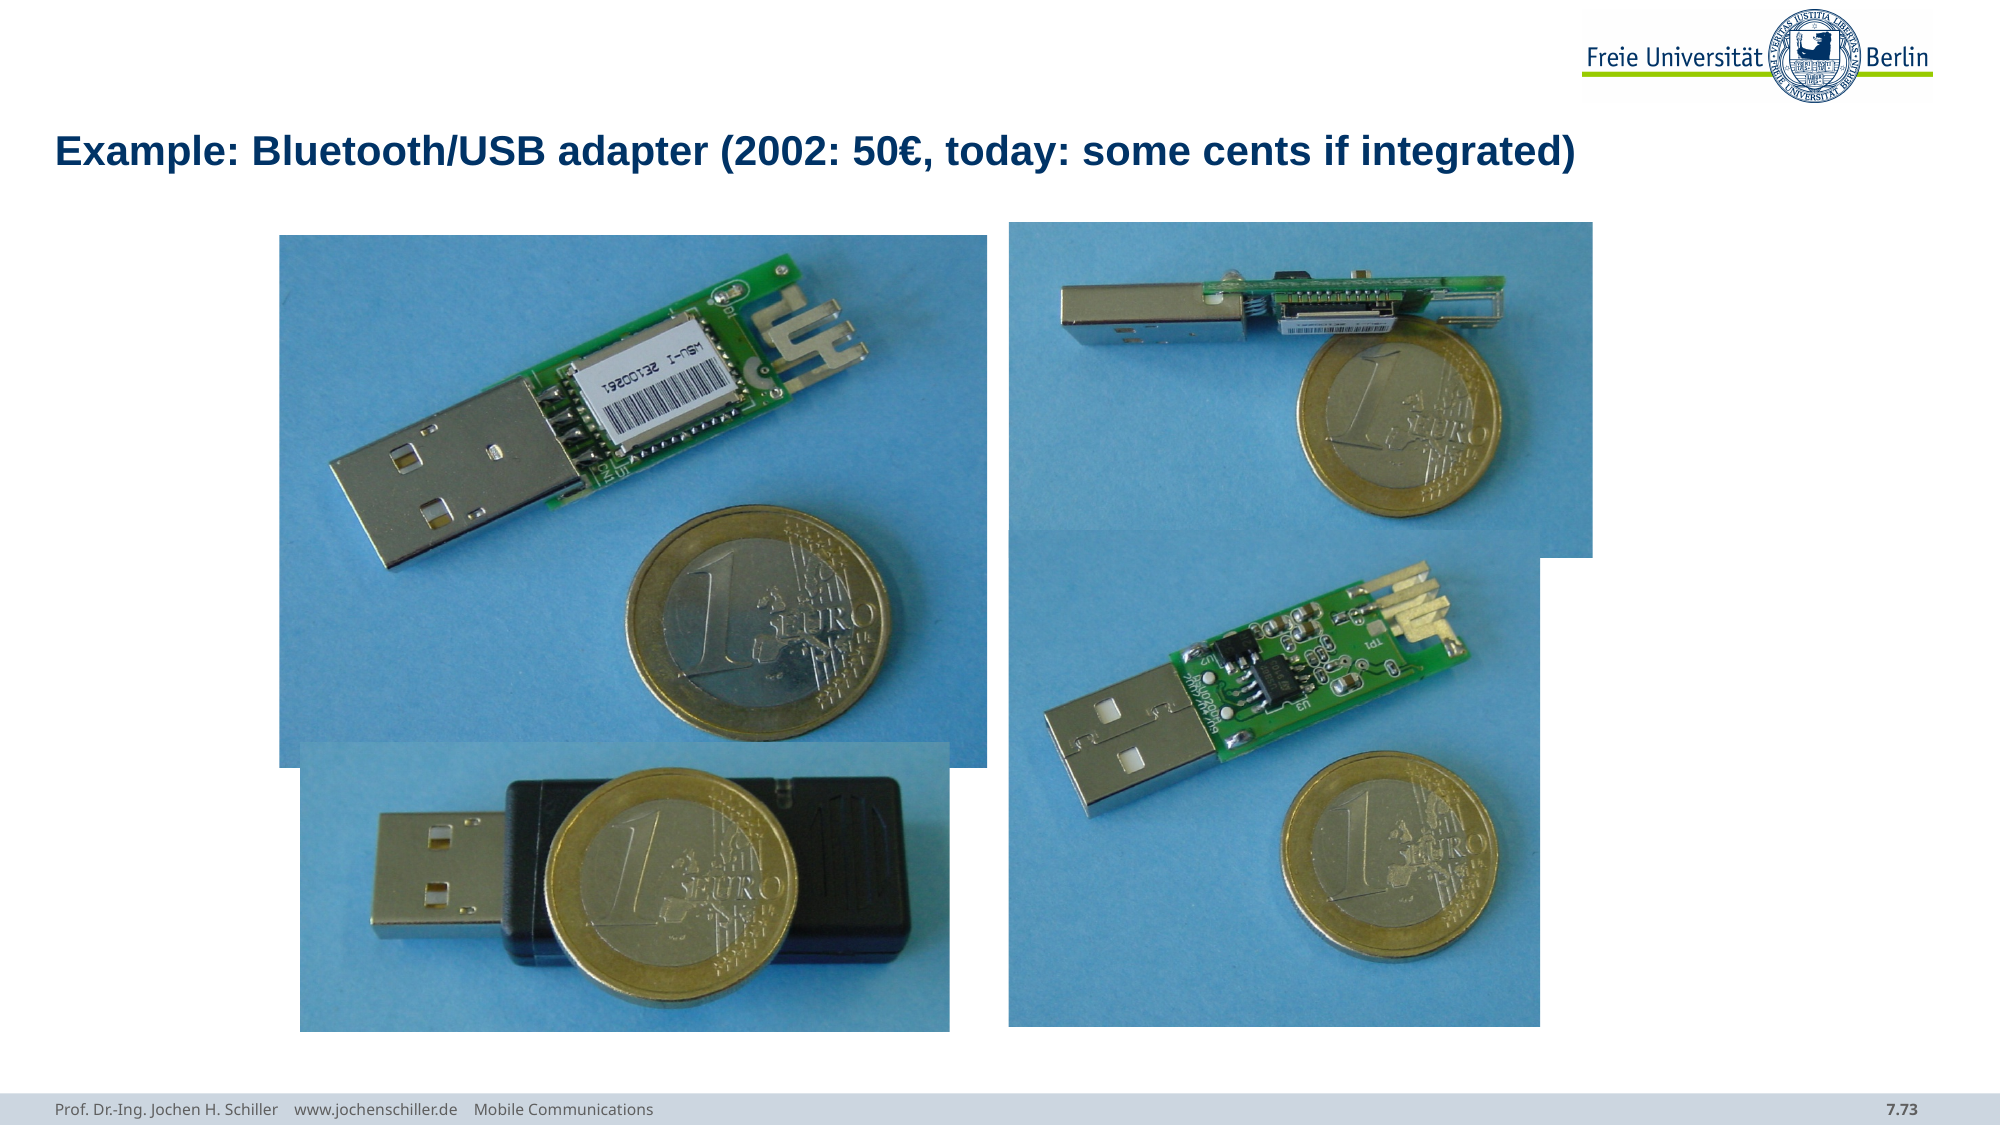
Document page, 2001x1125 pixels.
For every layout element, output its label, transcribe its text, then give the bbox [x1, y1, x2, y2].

picture [1008, 529, 1541, 1027]
picture [299, 742, 950, 1032]
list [279, 235, 988, 768]
picture [1582, 9, 1933, 103]
title Example: Bluetooth/USB adapter (2002: 50€, today: some cents if integrated) [54, 117, 1946, 188]
footer Prof. Dr.-Ing. Jochen H. Schiller www.jochenschiller.de Mobile Communications [54, 1091, 1363, 1125]
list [1008, 222, 1593, 559]
